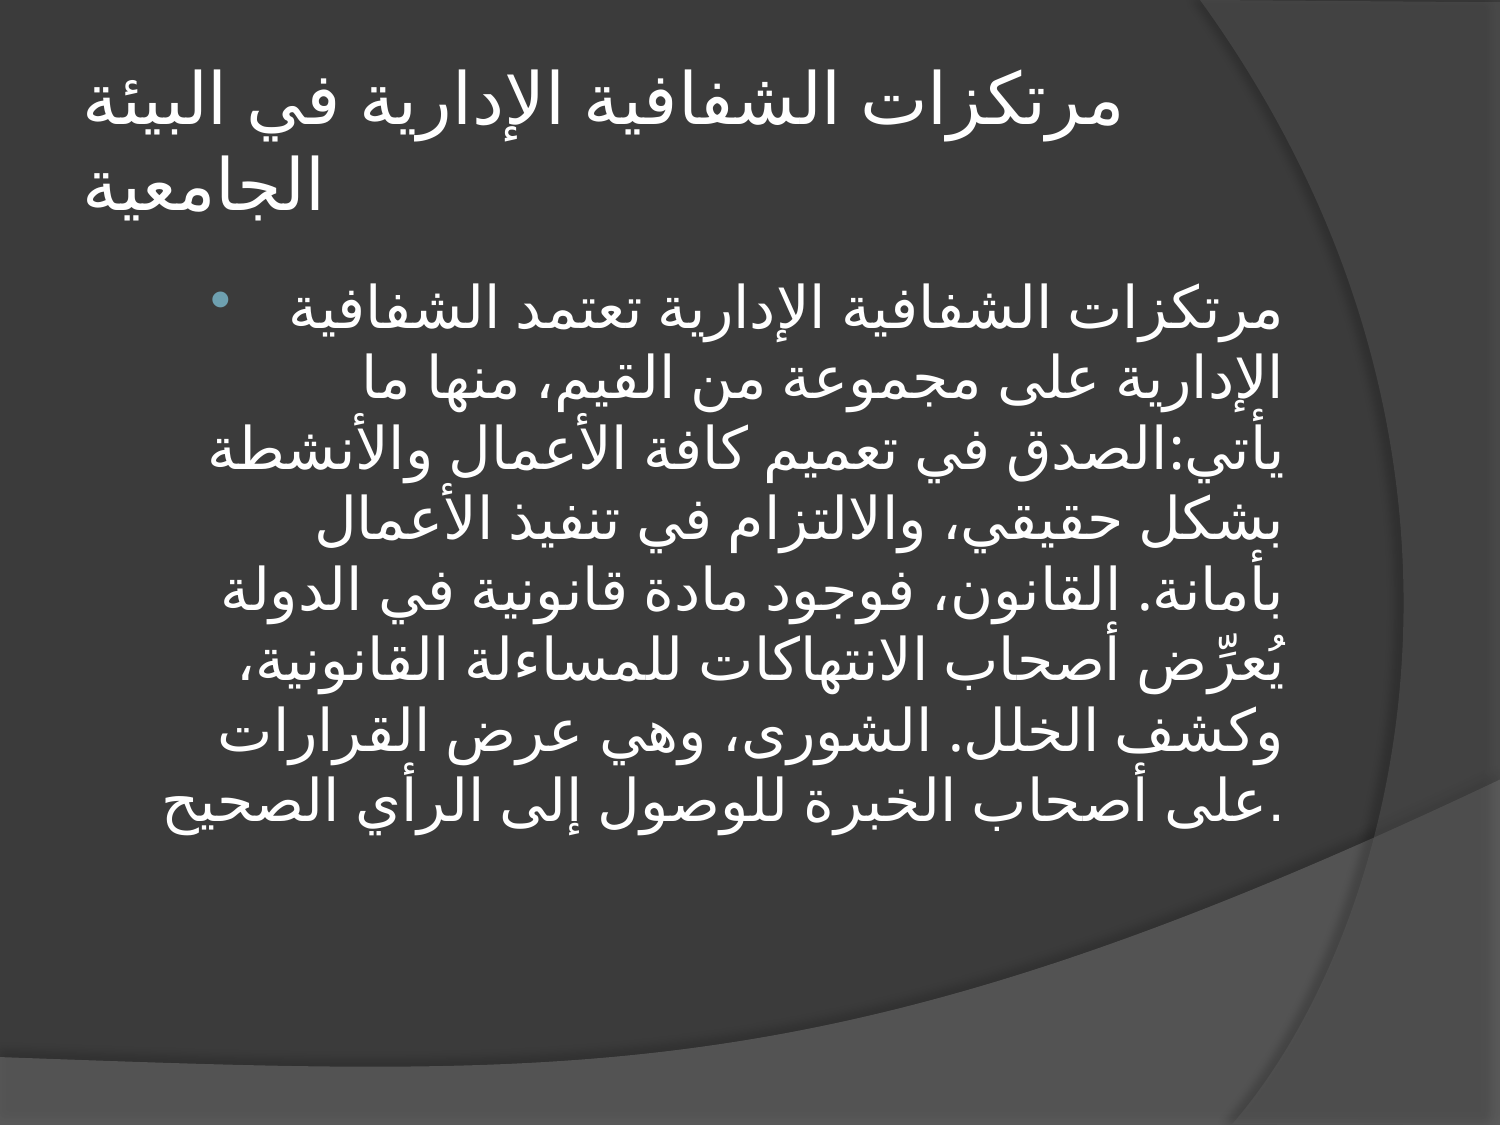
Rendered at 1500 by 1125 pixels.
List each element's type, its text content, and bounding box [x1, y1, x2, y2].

title مرتكزات الشفافية الإدارية في البيئة الجامعية [75, 45, 1300, 233]
list مرتكزات الشفافية الإدارية تعتمد الشفافية الإدارية على مجموعة من القيم، منها ما يأتي:الصدق في تعميم كافة الأعمال والأنشطة بشكل حقيقي، والالتزام في تنفيذ الأعمال بأمانة. القانون، فوجود مادة قانونية في الدولة يُعرِّض أصحاب الانتهاكات للمساءلة القانونية، وكشف الخلل. الشورى، وهي عرض القرارات على أصحاب الخبرة للوصول إلى الرأي الصحيح. [75, 262, 1300, 1005]
